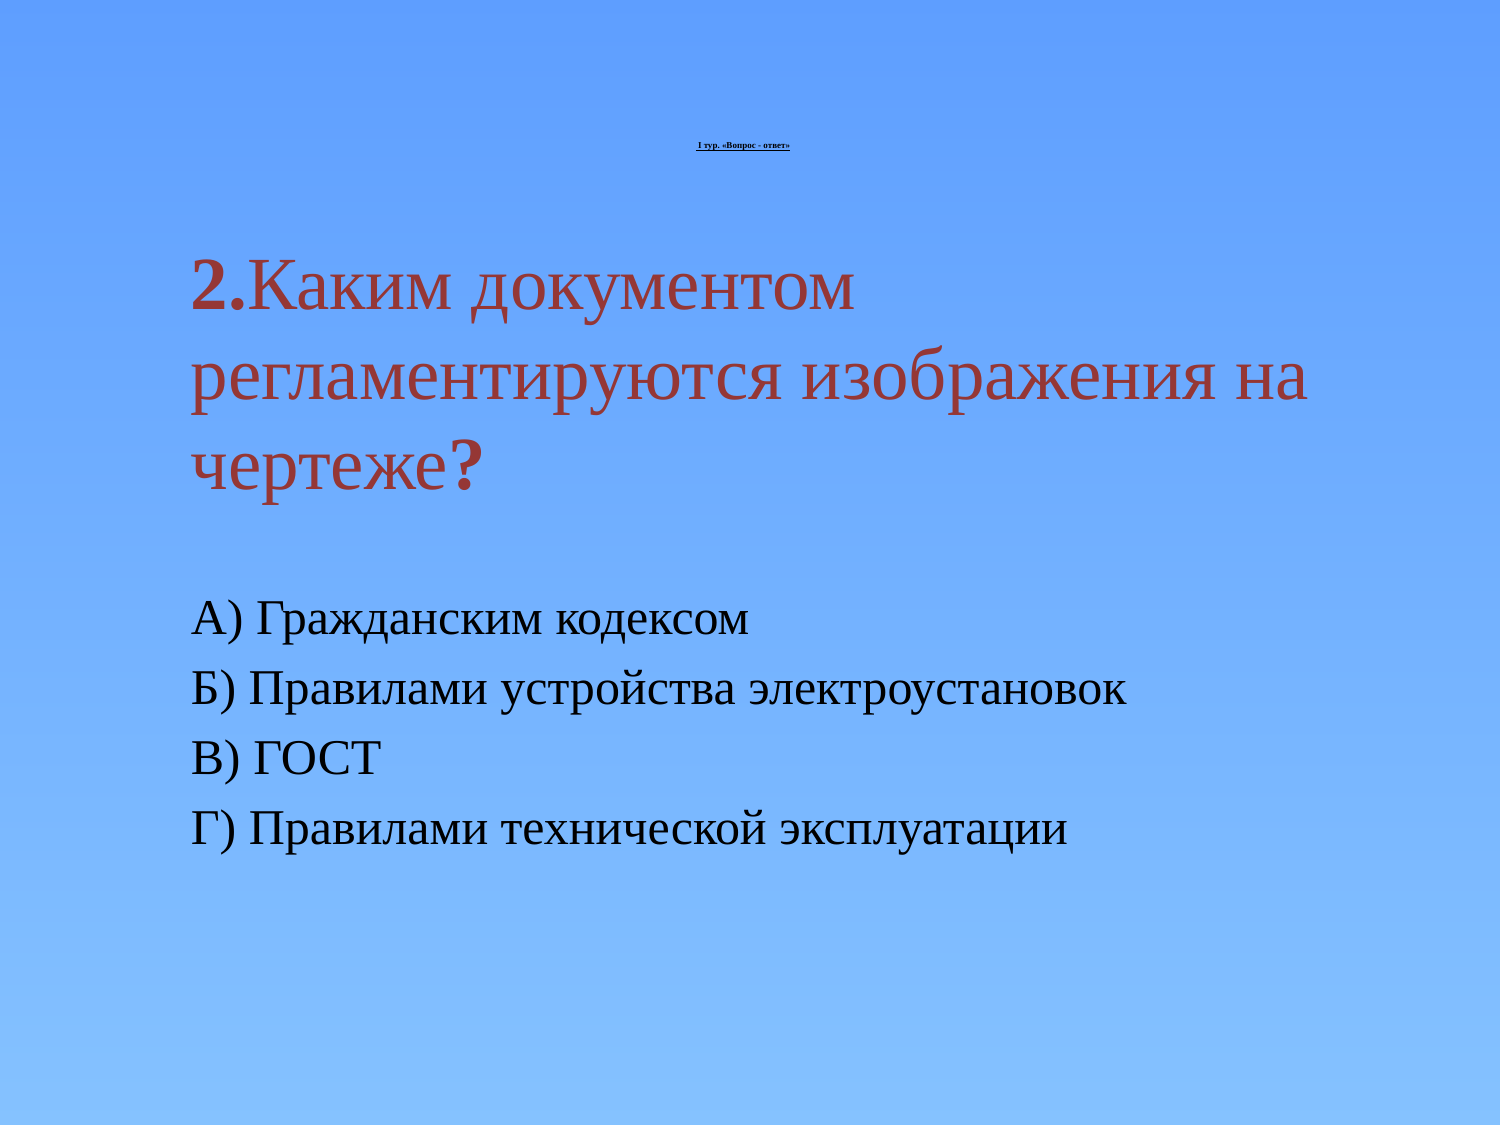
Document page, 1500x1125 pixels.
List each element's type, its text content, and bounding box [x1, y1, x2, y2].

subtitle 2.Каким документом регламентируются изображения на чертеже? А) Гражданским кодексом Б) Правилами устройства электроустановок В) ГОСТ Г) Правилами технической эксплуатации [175, 187, 1395, 925]
title I тур. «Вопрос - ответ» [105, 35, 1381, 270]
